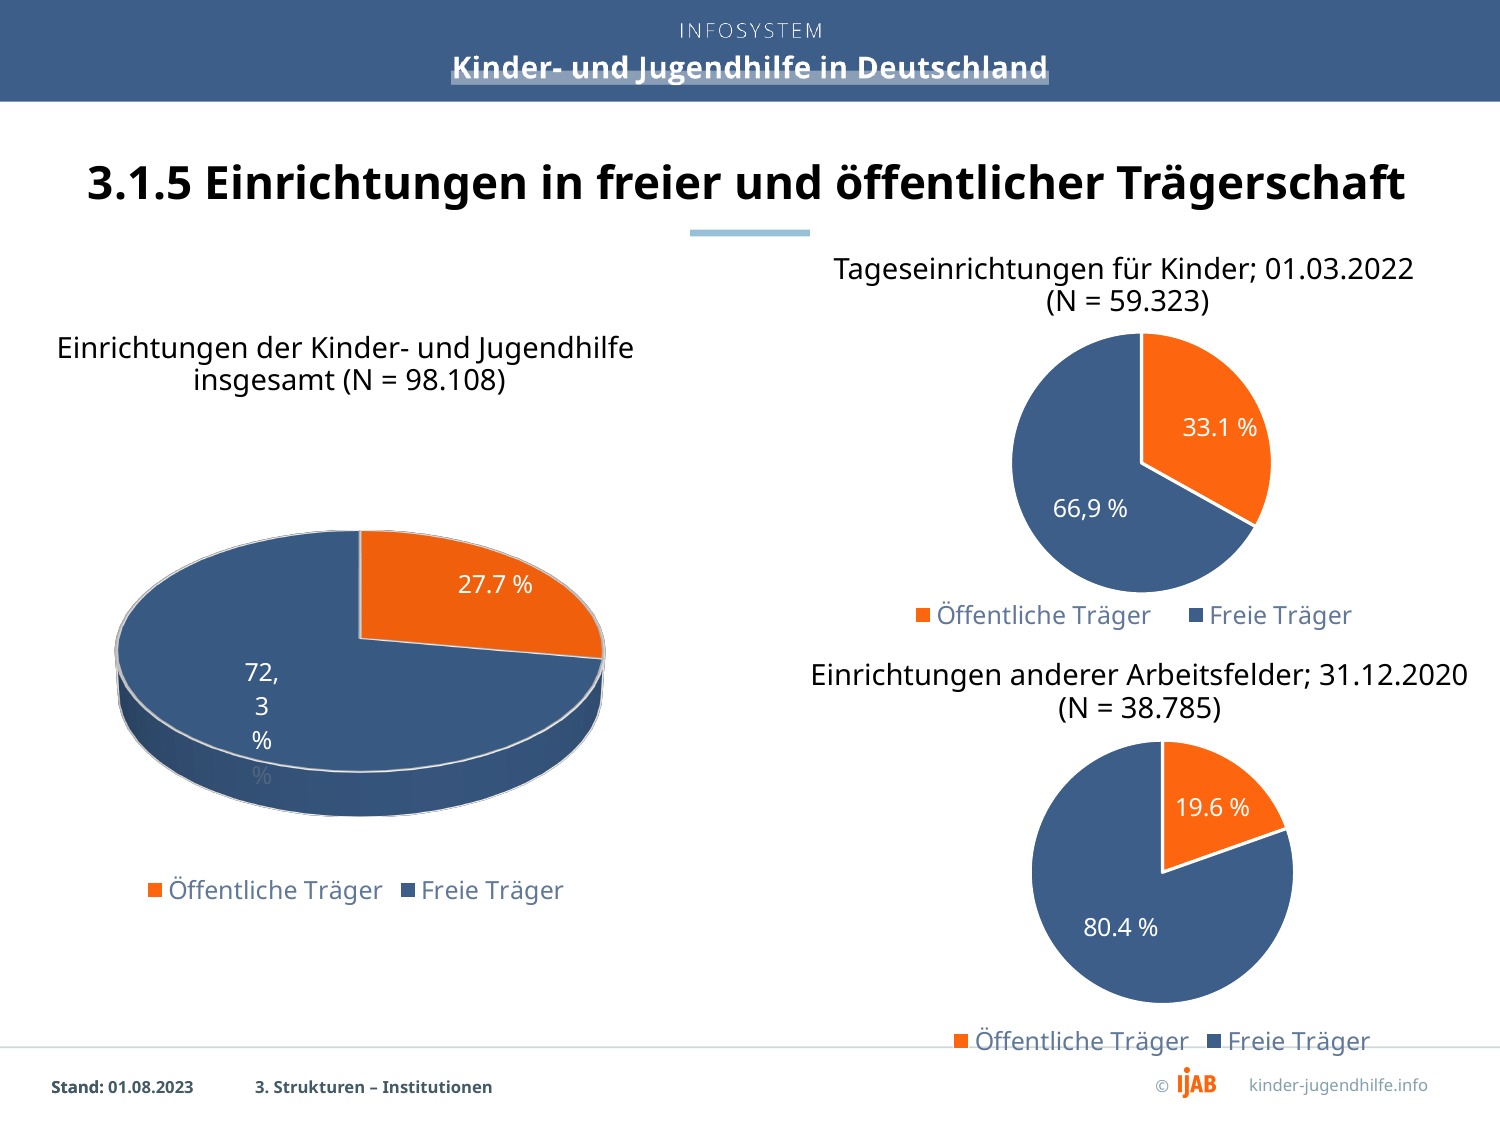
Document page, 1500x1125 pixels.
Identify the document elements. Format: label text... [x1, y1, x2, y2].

chart [68, 420, 644, 914]
title 3.1.5 Einrichtungen in freier und öffentlicher Trägerschaft [15, 149, 1480, 220]
text_box Einrichtungen anderer Arbeitsfelder; 31.12.2020 (N = 38.785) [773, 652, 1500, 732]
text_box Tageseinrichtungen für Kinder; 01.03.2022 (N = 59.323) [797, 245, 1459, 326]
picture [1178, 1067, 1216, 1098]
chart [863, 702, 1463, 1064]
footer 3. Strukturen – Institutionen [240, 1068, 1042, 1106]
picture [451, 7, 1049, 86]
text_box Einrichtungen der Kinder- und Jugendhilfe insgesamt (N = 98.108) [31, 325, 668, 405]
chart [856, 321, 1455, 641]
